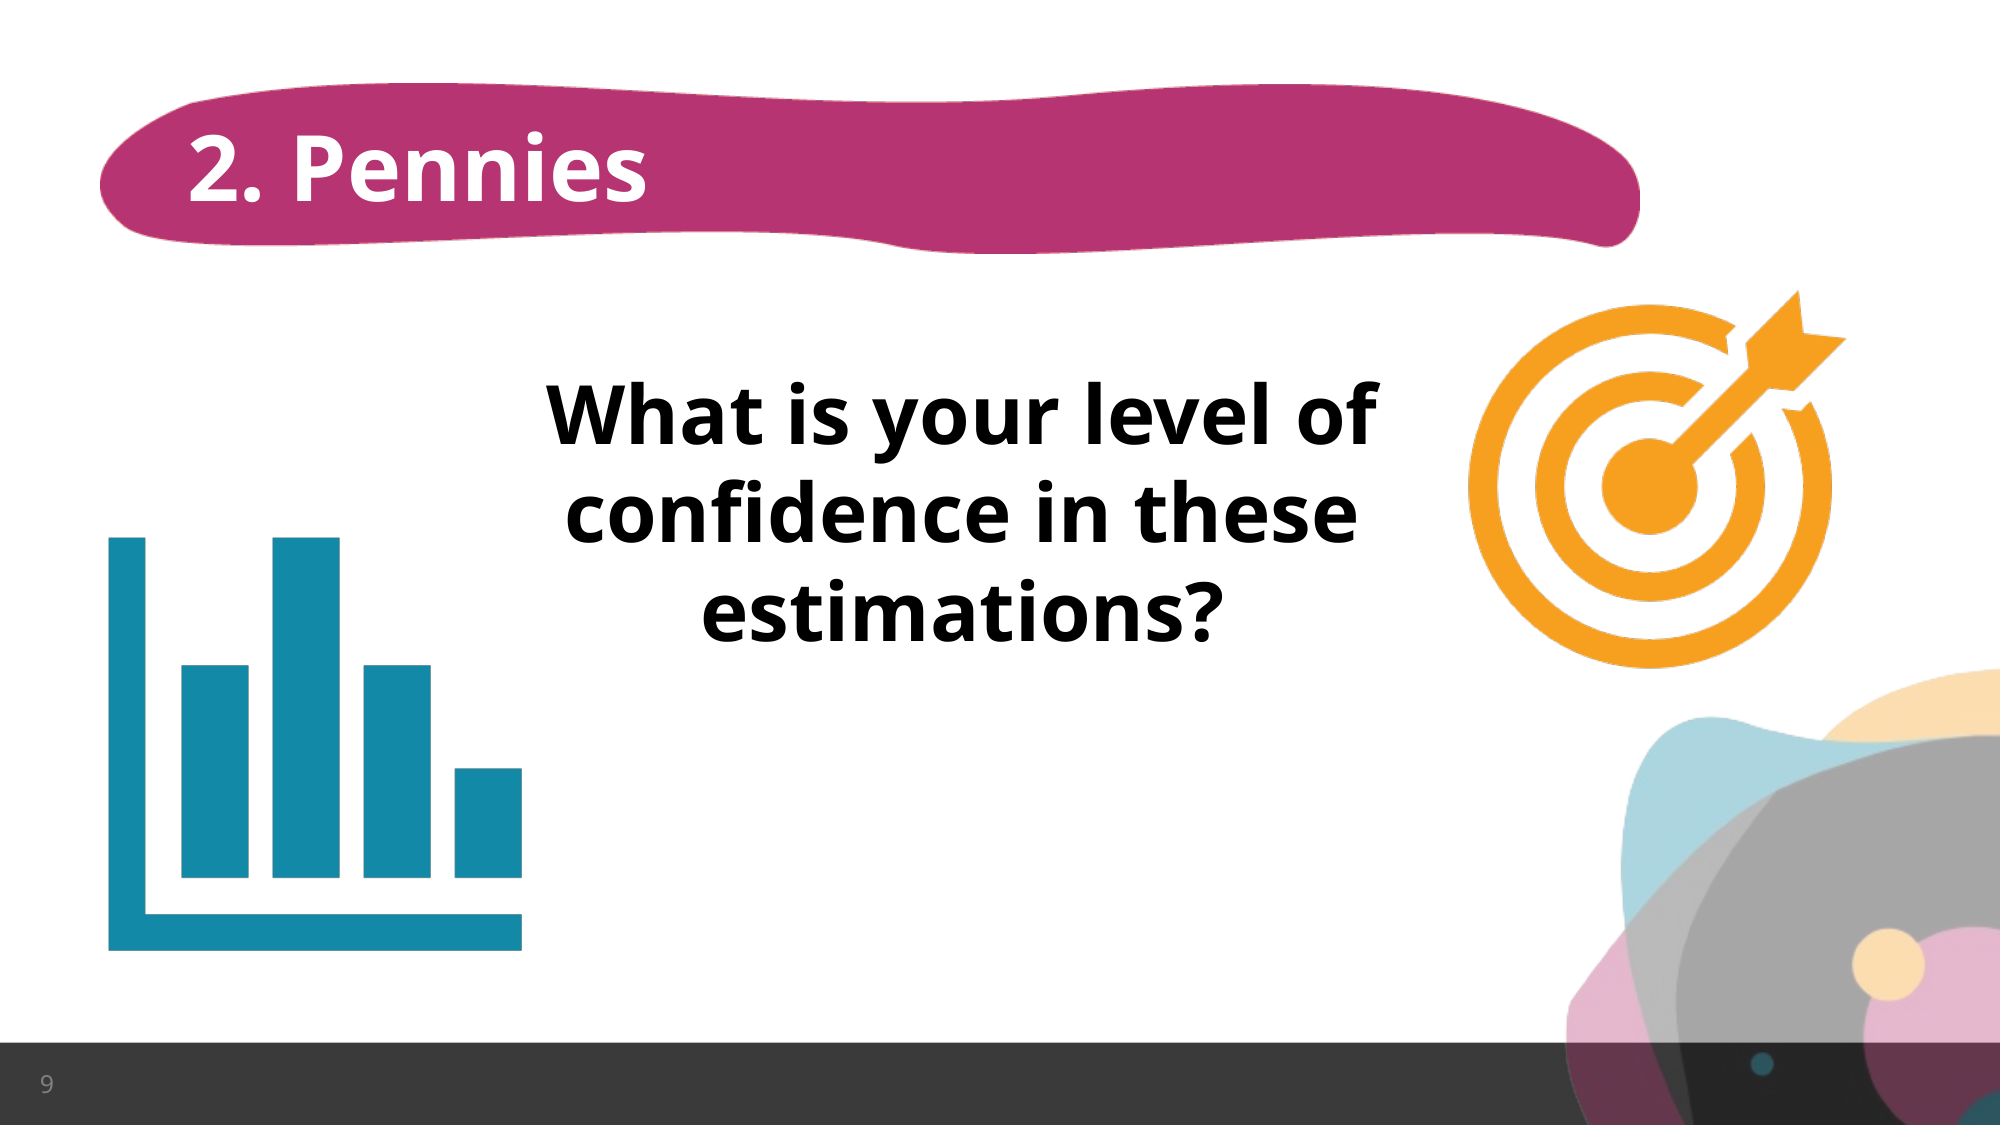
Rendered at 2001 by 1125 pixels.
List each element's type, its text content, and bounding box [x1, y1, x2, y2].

picture [24, 453, 607, 1036]
title 2. Pennies [172, 107, 1586, 236]
list What is your level of confidence in these estimations? [525, 355, 1400, 779]
picture [100, 83, 1887, 709]
slide_number 9 [24, 1055, 475, 1116]
